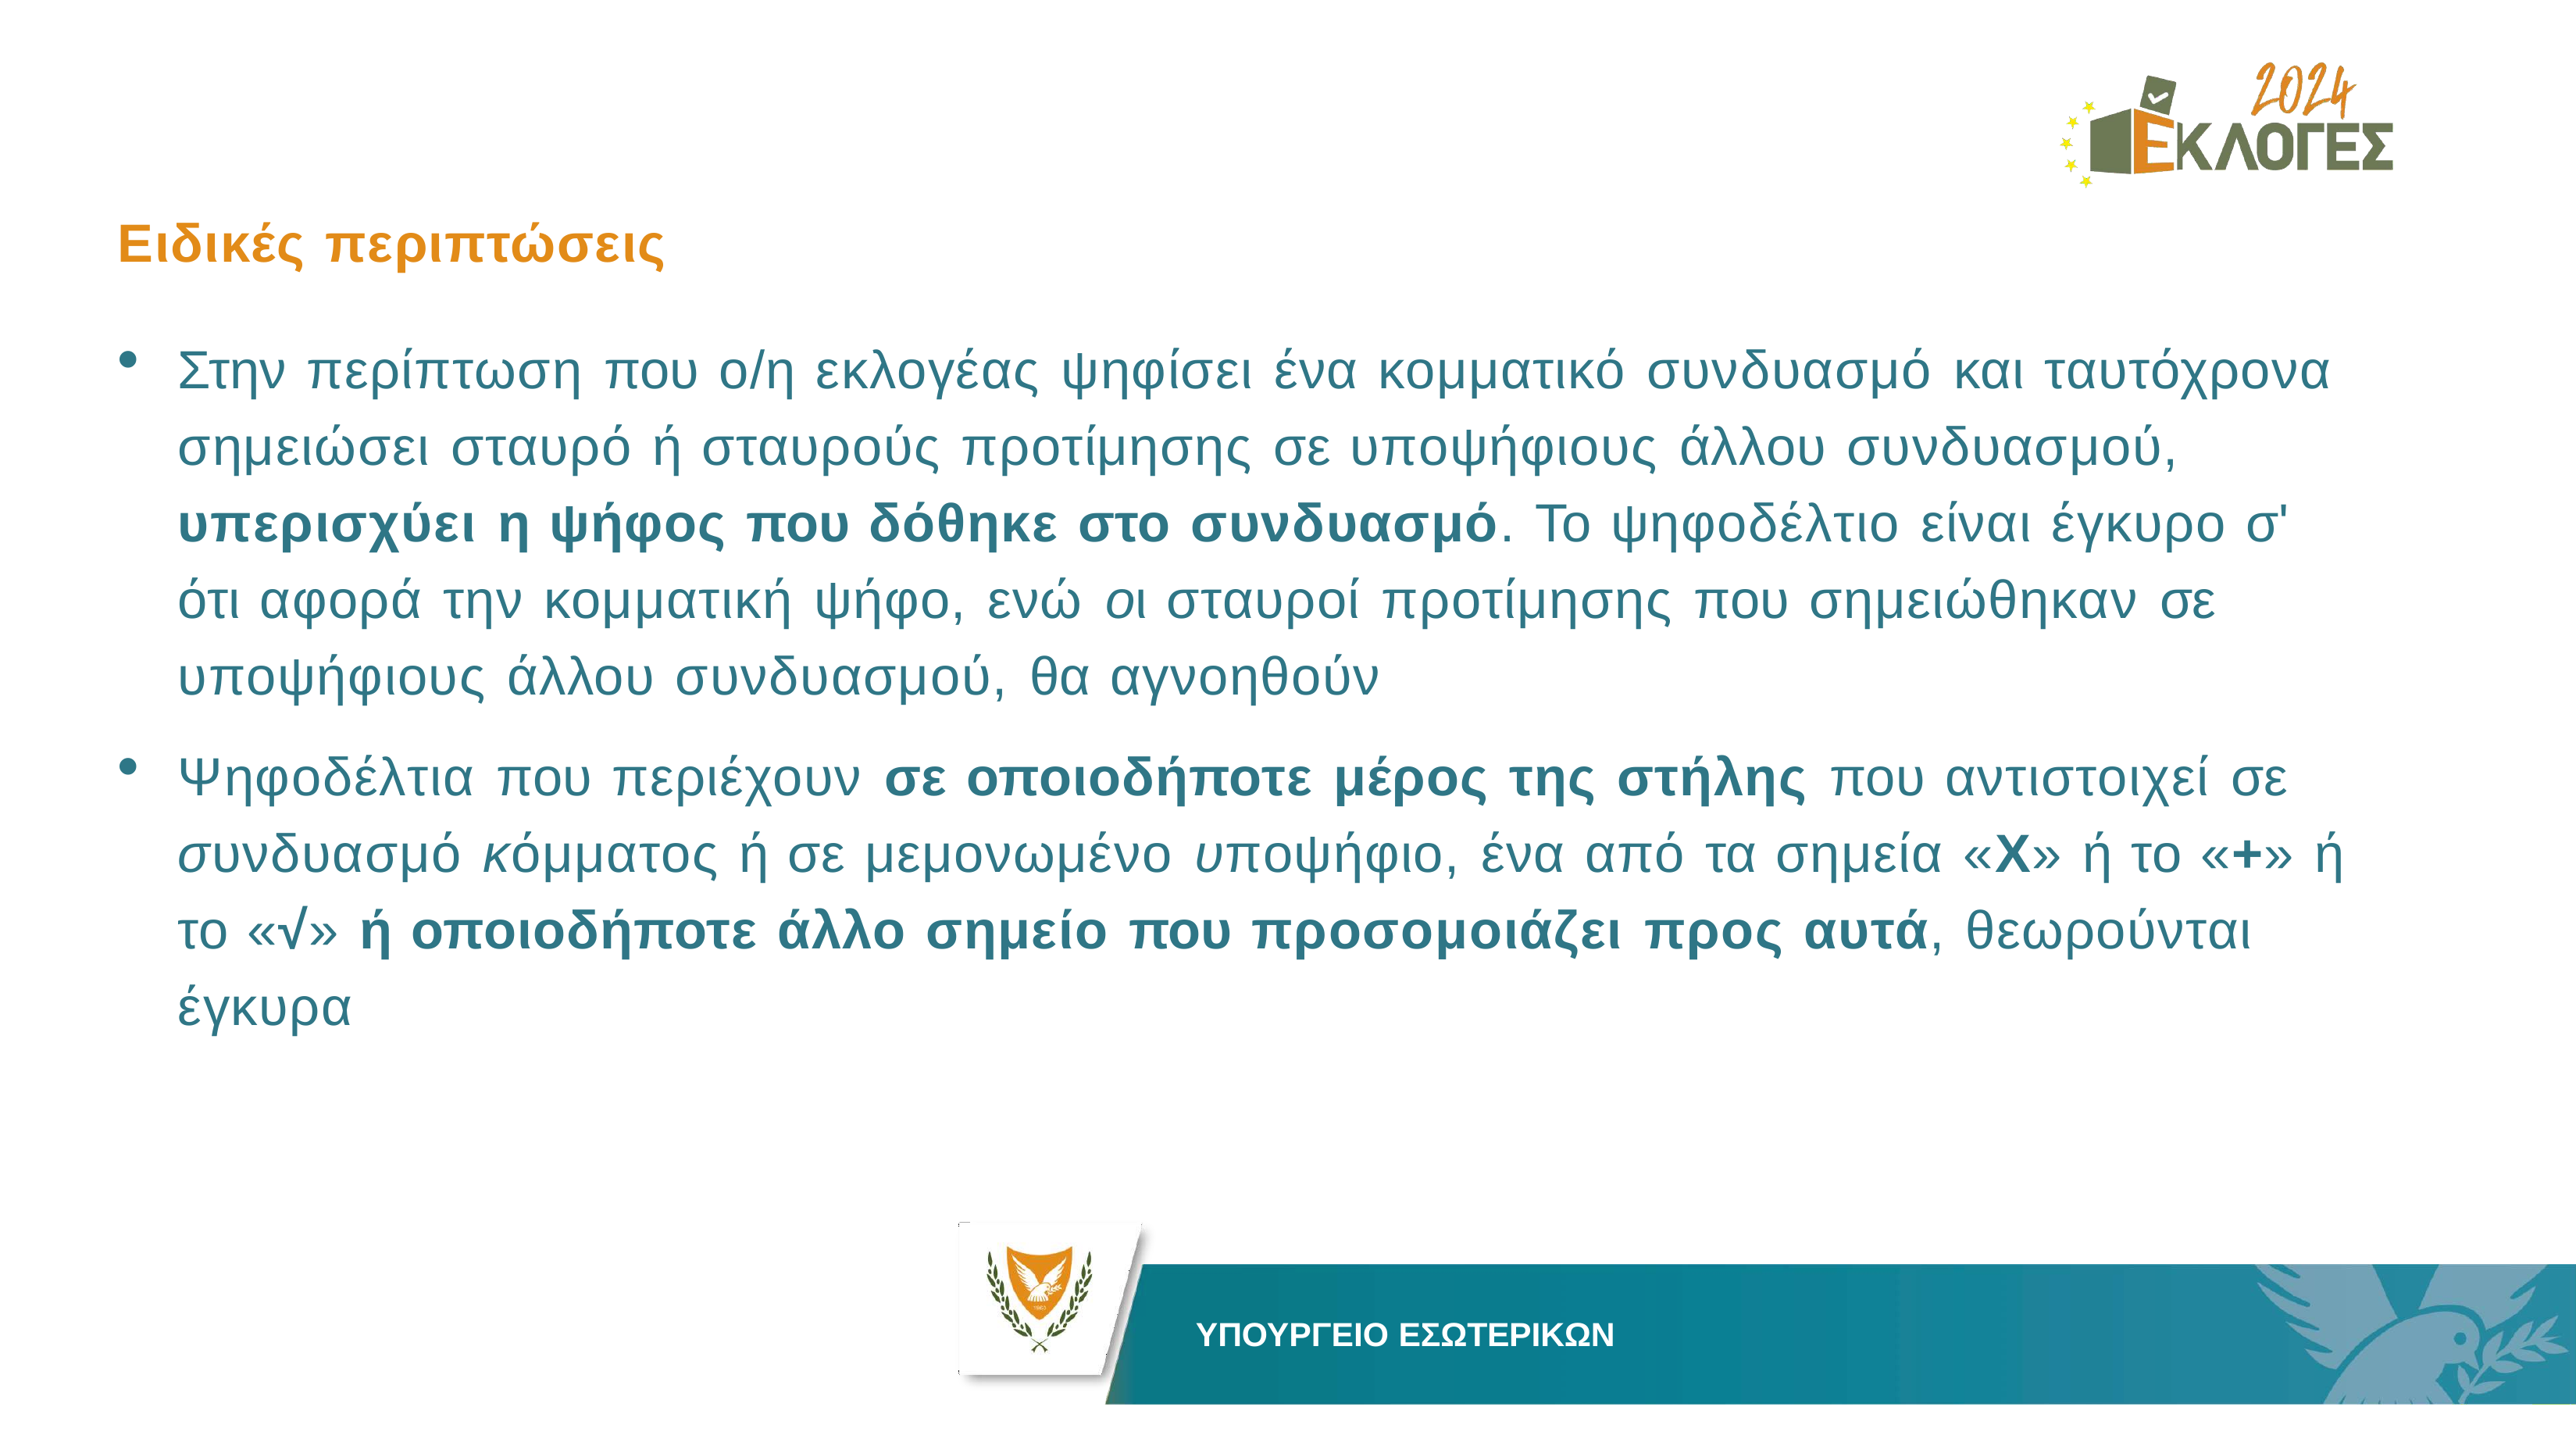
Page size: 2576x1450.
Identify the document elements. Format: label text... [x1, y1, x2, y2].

picture [955, 1220, 2576, 1405]
footer ΥΠΟΥΡΓΕΙΟ ΕΣΩΤΕΡΙΚΩΝ [1193, 1314, 1621, 1450]
picture [2059, 61, 2394, 188]
text_box Ειδικές περιπτώσεις Στην περίπτωση που ο/η εκλογέας ψηφίσει ένα κομματικό συνδυασμό και ταυτόχρονα σημειώσει σταυρό ή σταυρούς προτίμησης σε υποψήφιους άλλου συνδυασμού, υπερισχύει η ψήφος που δόθηκε στο συνδυασμό. Το ψηφοδέλτιο είναι έγκυρο σ' ότι αφορά την κομματική ψήφο, ενώ οι σταυροί προτίμησης που σημειώθηκαν σε υποψήφιους άλλου συνδυασμού, θα αγνοηθούν Ψηφοδέλτια που περιέχουν σε οποιοδήποτε μέρος της στήλης που αντιστοιχεί σε συνδυασμό κόμματος ή σε μεμονωμένο υποψήφιο, ένα από τα σημεία «X» ή το «+» ή το «√» ή οποιοδήποτε άλλο σημείο που προσομοιάζει προς αυτά, θεωρούνται έγκυρα [116, 207, 2367, 1037]
